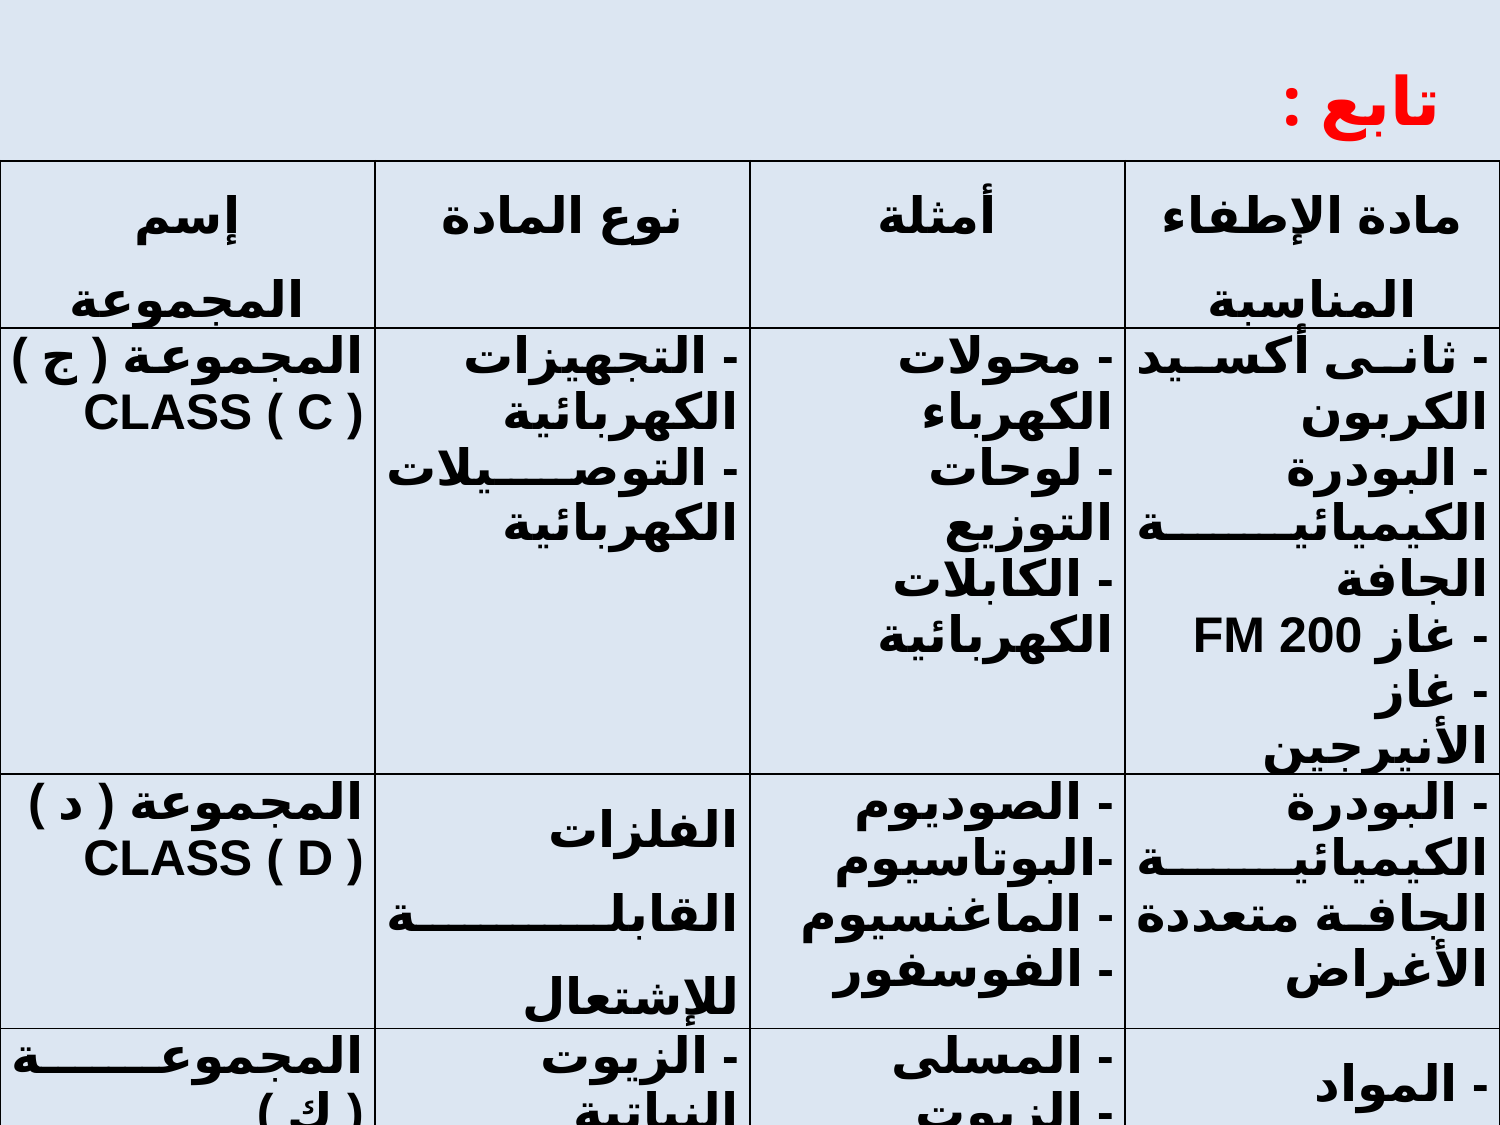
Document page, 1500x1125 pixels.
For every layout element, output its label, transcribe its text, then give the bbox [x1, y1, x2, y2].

table_cell - المواد الكيميائية الرطبة [1126, 1029, 1499, 1125]
table_cell - التجهيزات الكهربائية - التوصيلات الكهربائية [376, 329, 749, 773]
table_cell - البودرة الكيميائية الجافة متعددة الأغراض [1126, 775, 1499, 1028]
table_cell - الزيوت النباتية - الدهون [376, 1029, 749, 1125]
table_header نوع المادة [376, 162, 749, 327]
table_cell المجموعة ( د ) CLASS ( D ) [1, 775, 374, 1028]
table_cell - المسلى - الزيوت النباتية - الشحوم [751, 1029, 1124, 1125]
table_cell الفلزات القابلة للإشتعال [376, 775, 749, 1028]
table_cell - ثانى أكسيد الكربون - البودرة الكيميائية الجافة - غاز FM 200 - غاز الأنيرجين [1126, 329, 1499, 773]
table_cell - الصوديوم -البوتاسيوم - الماغنسيوم - الفوسفور [751, 775, 1124, 1028]
table_header إسم المجموعة [1, 162, 374, 327]
table_cell المجموعة ( ج ) CLASS ( C ) [1, 329, 374, 773]
table_cell المجموعة ( ك ) CLASS ( K ) [1, 1029, 374, 1125]
table_cell - محولات الكهرباء - لوحات التوزيع - الكابلات الكهربائية [751, 329, 1124, 773]
table_header مادة الإطفاء المناسبة [1126, 162, 1499, 327]
table_header أمثلة [751, 162, 1124, 327]
subtitle تابع : [0, 0, 1500, 160]
